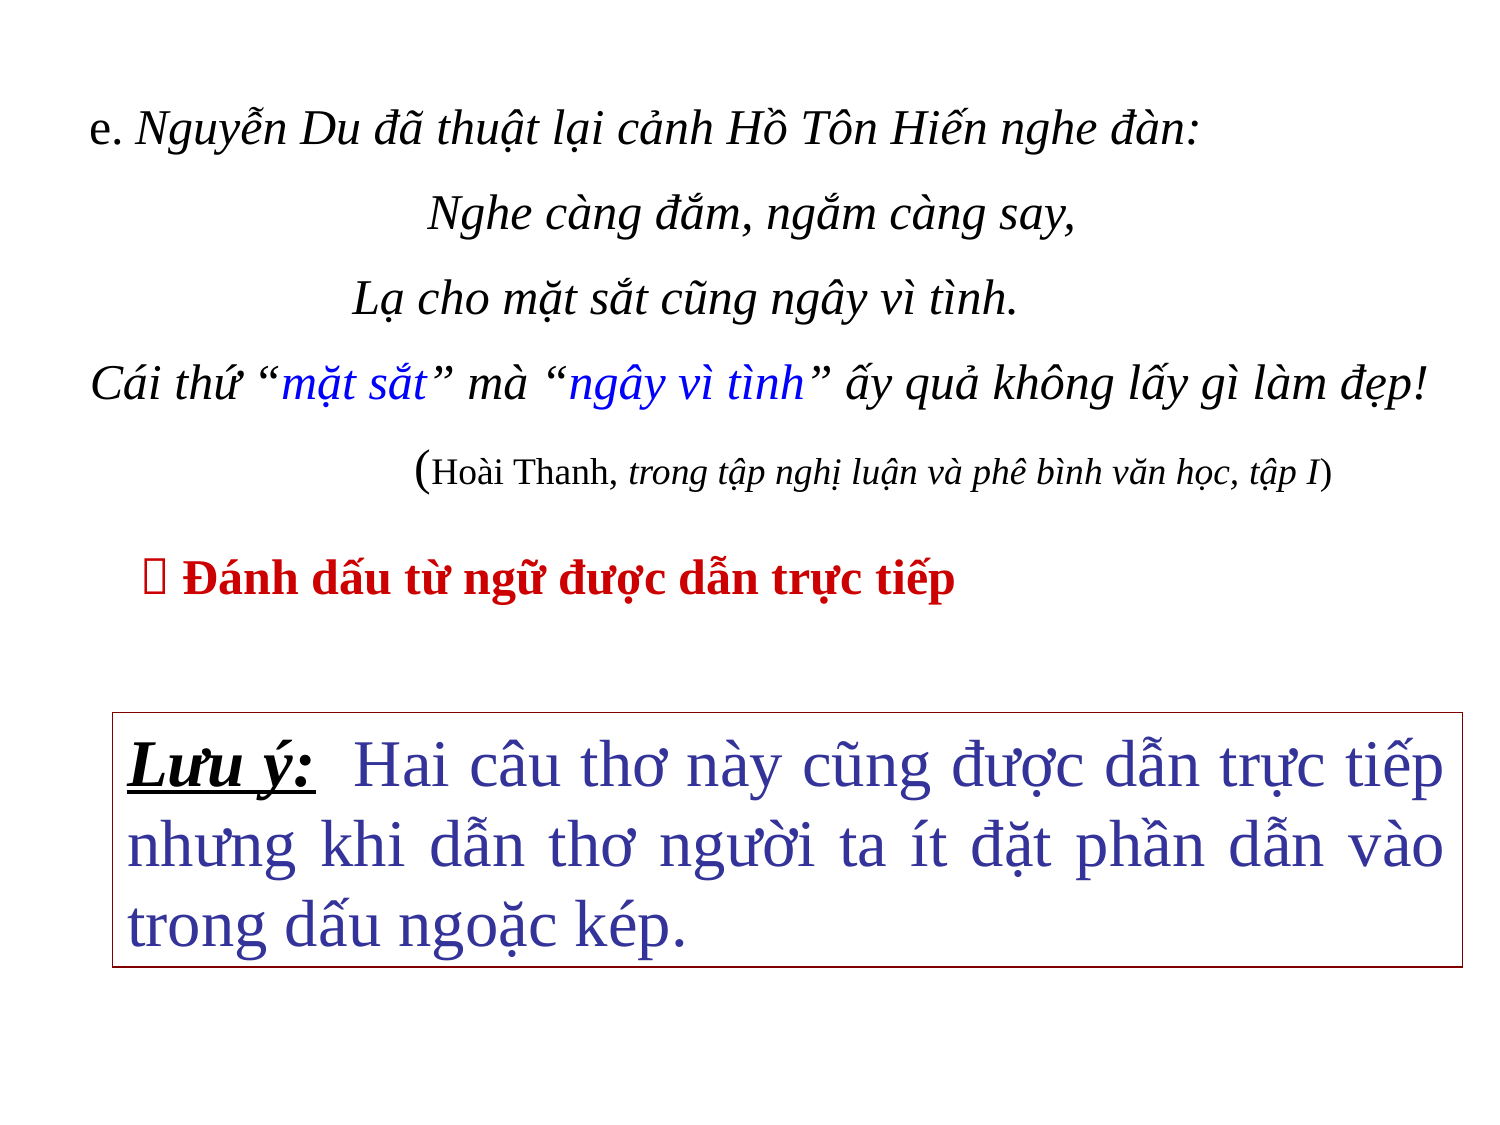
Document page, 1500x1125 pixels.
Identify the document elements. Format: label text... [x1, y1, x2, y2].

text_box Lưu ý: Hai câu thơ này cũng được dẫn trực tiếp nhưng khi dẫn thơ người ta ít đặt phần dẫn vào trong dấu ngoặc kép. [112, 712, 1463, 968]
text_box e. Nguyễn Du đã thuật lại cảnh Hồ Tôn Hiến nghe đàn: Nghe càng đắm, ngắm càng say, Lạ cho mặt sắt cũng ngây vì tình. Cái thứ “mặt sắt” mà “ngây vì tình” ấy quả không lấy gì làm đẹp! (Hoài Thanh, trong tập nghị luận và phê bình văn học, tập I) [75, 87, 1463, 618]
text_box  Đánh dấu từ ngữ được dẫn trực tiếp [125, 537, 1363, 613]
